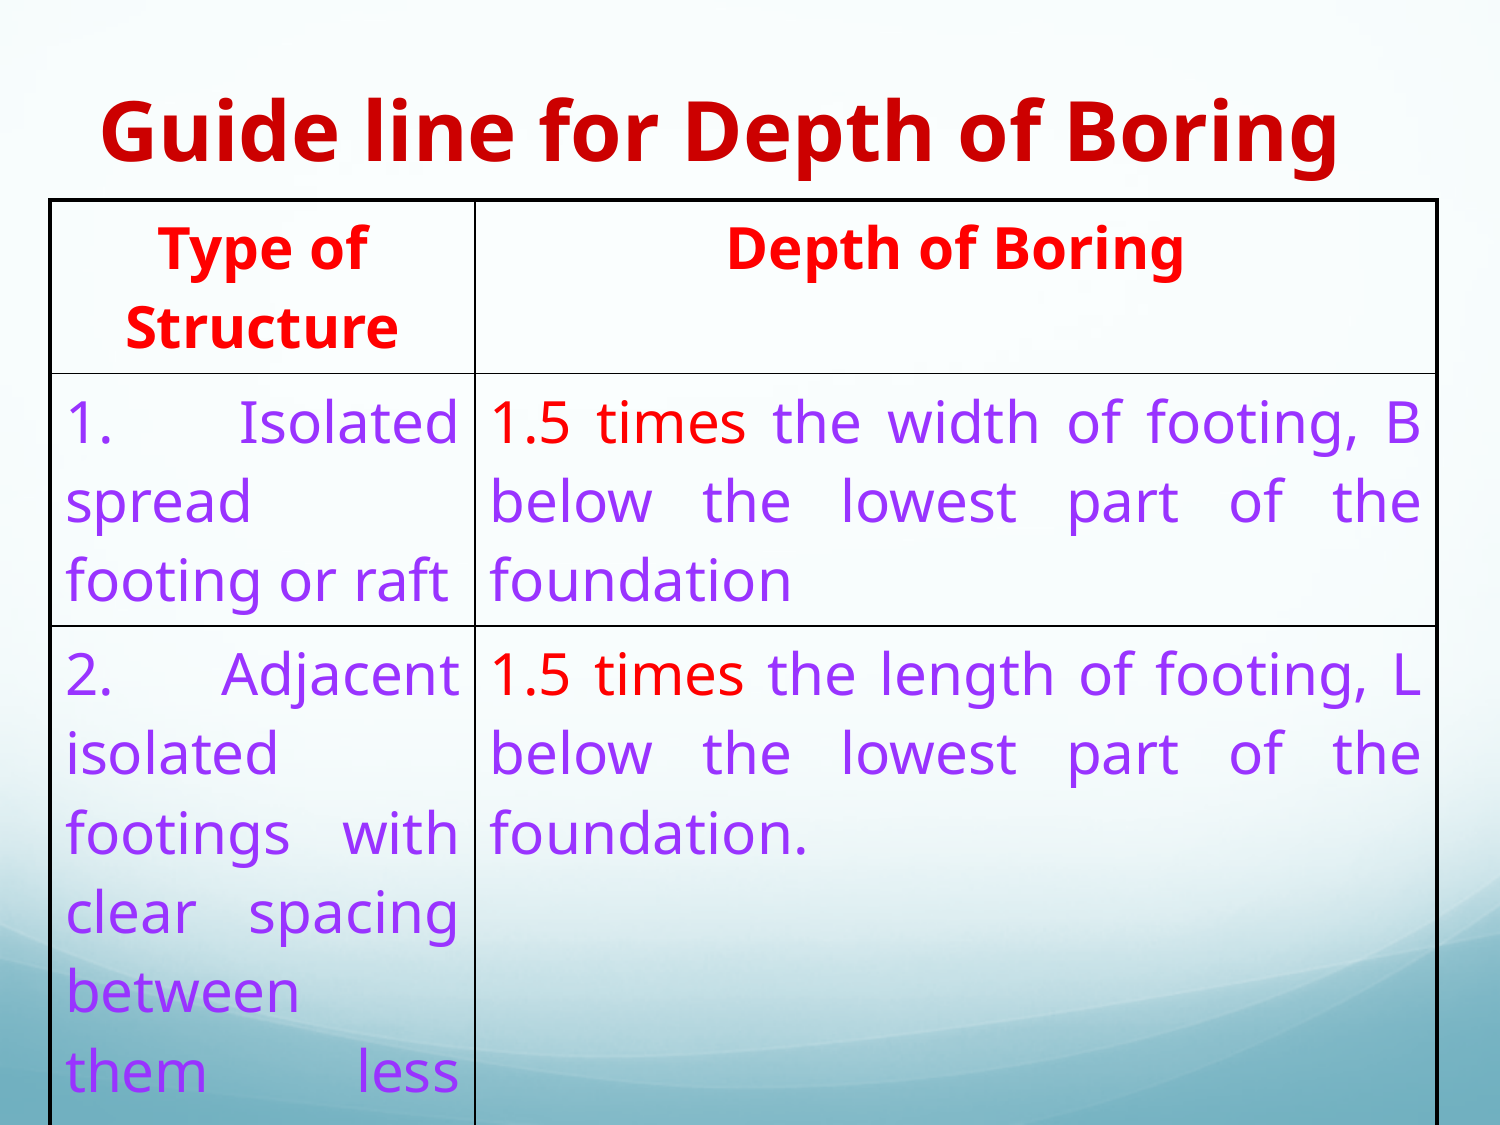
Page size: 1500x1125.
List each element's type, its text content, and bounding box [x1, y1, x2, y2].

table_header Type of Structure [52, 202, 474, 373]
list Guide line for Depth of Boring [62, 62, 1463, 1125]
table_header Depth of Boring [476, 202, 1435, 373]
table_cell 1.5 times the width of footing, B below the lowest part of the foundation [476, 374, 1435, 625]
table_cell 1.5 times the length of footing, L below the lowest part of the foundation. [476, 627, 1435, 1125]
table_cell 2. Adjacent isolated footings with clear spacing between them less than twice the width [52, 627, 474, 1125]
table_cell 1. Isolated spread footing or raft [52, 374, 474, 625]
